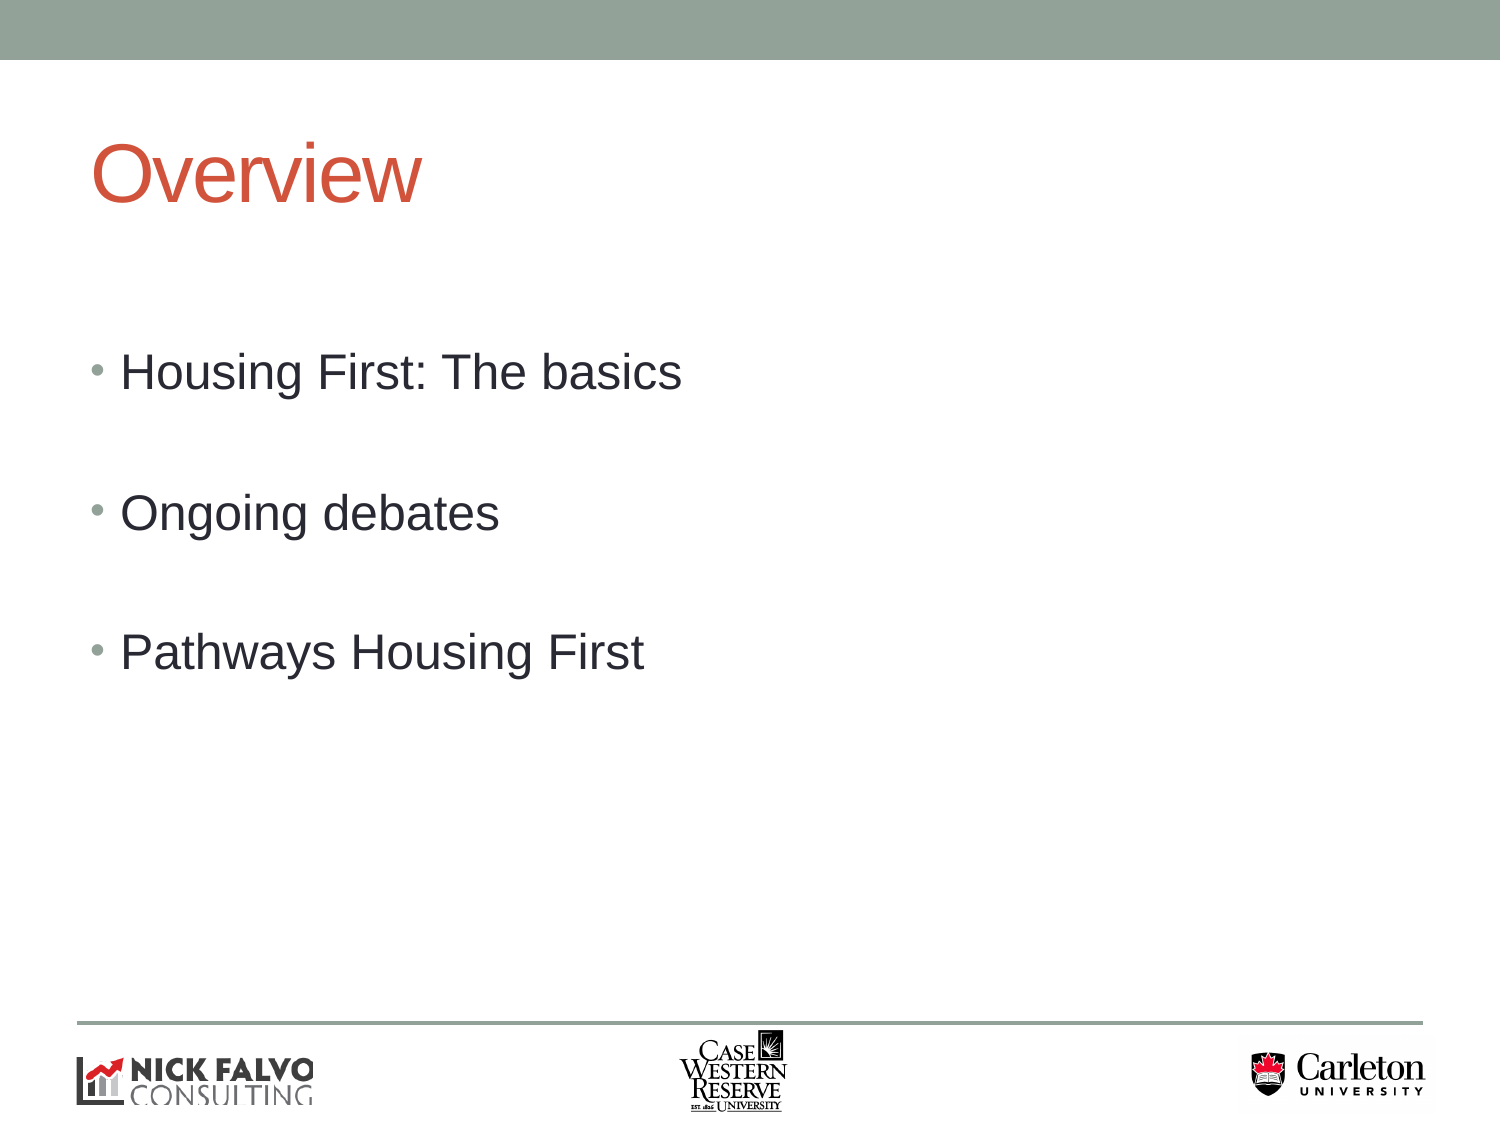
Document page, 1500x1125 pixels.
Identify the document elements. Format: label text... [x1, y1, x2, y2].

picture [1237, 1035, 1436, 1114]
title Overview [75, 87, 1425, 250]
list Housing First: The basics Ongoing debates Pathways Housing First [75, 262, 1425, 988]
picture [679, 1030, 793, 1120]
